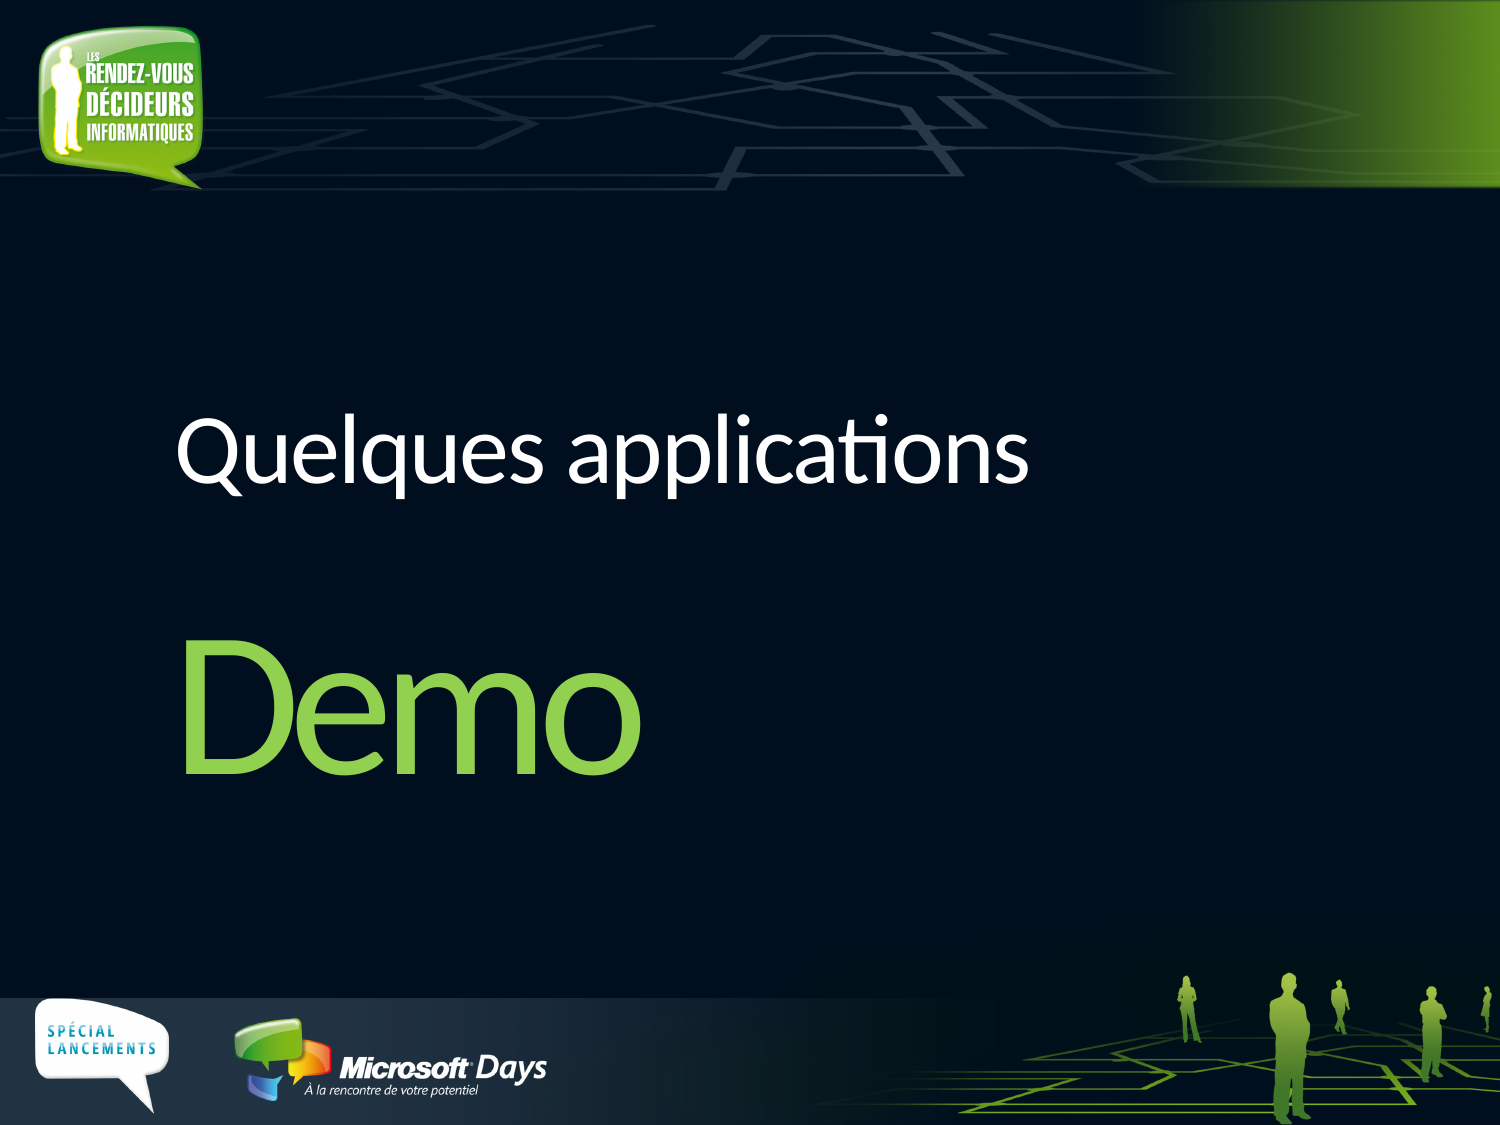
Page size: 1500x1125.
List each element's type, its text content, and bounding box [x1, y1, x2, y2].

list Demo [157, 587, 1305, 815]
picture [0, 0, 1500, 1125]
title Quelques applications [160, 326, 1346, 576]
